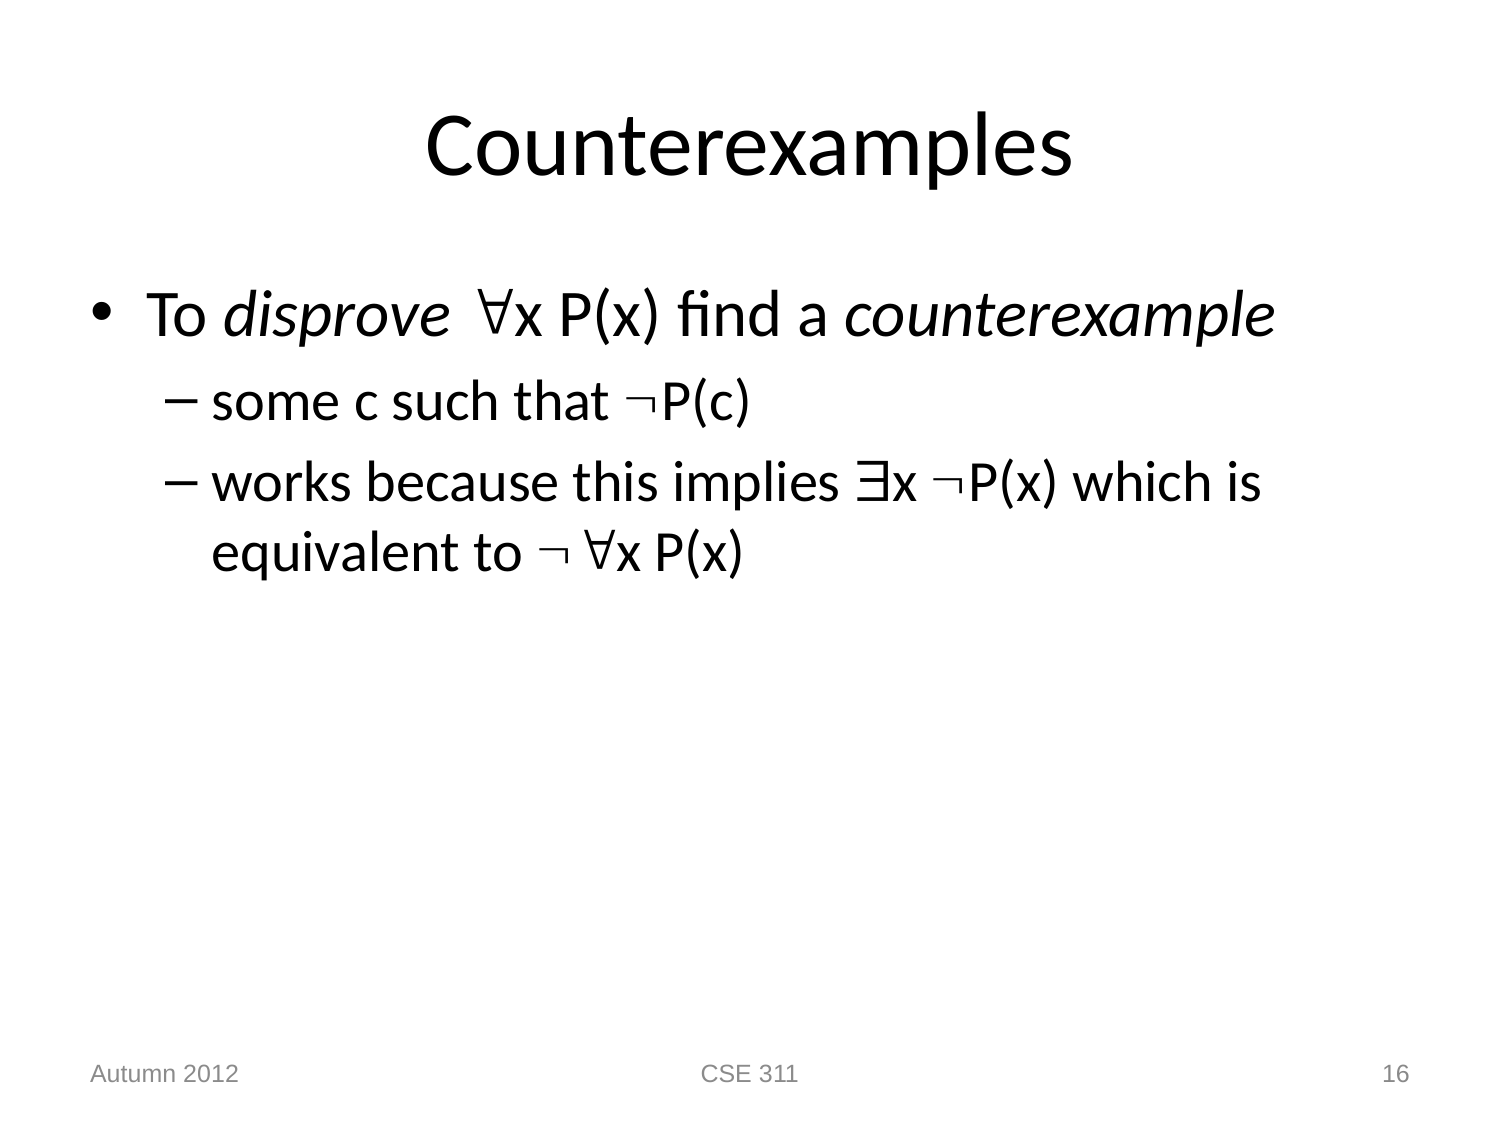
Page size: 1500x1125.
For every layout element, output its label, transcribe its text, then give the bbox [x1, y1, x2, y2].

slide_number 16 [1074, 1042, 1425, 1103]
slide_number Autumn 2012 [75, 1042, 425, 1103]
list To disprove x P(x) find a counterexample some c such that P(c) works because this implies x P(x) which is equivalent to x P(x) [75, 262, 1450, 1005]
title Counterexamples [75, 45, 1425, 233]
footer CSE 311 [512, 1042, 988, 1103]
